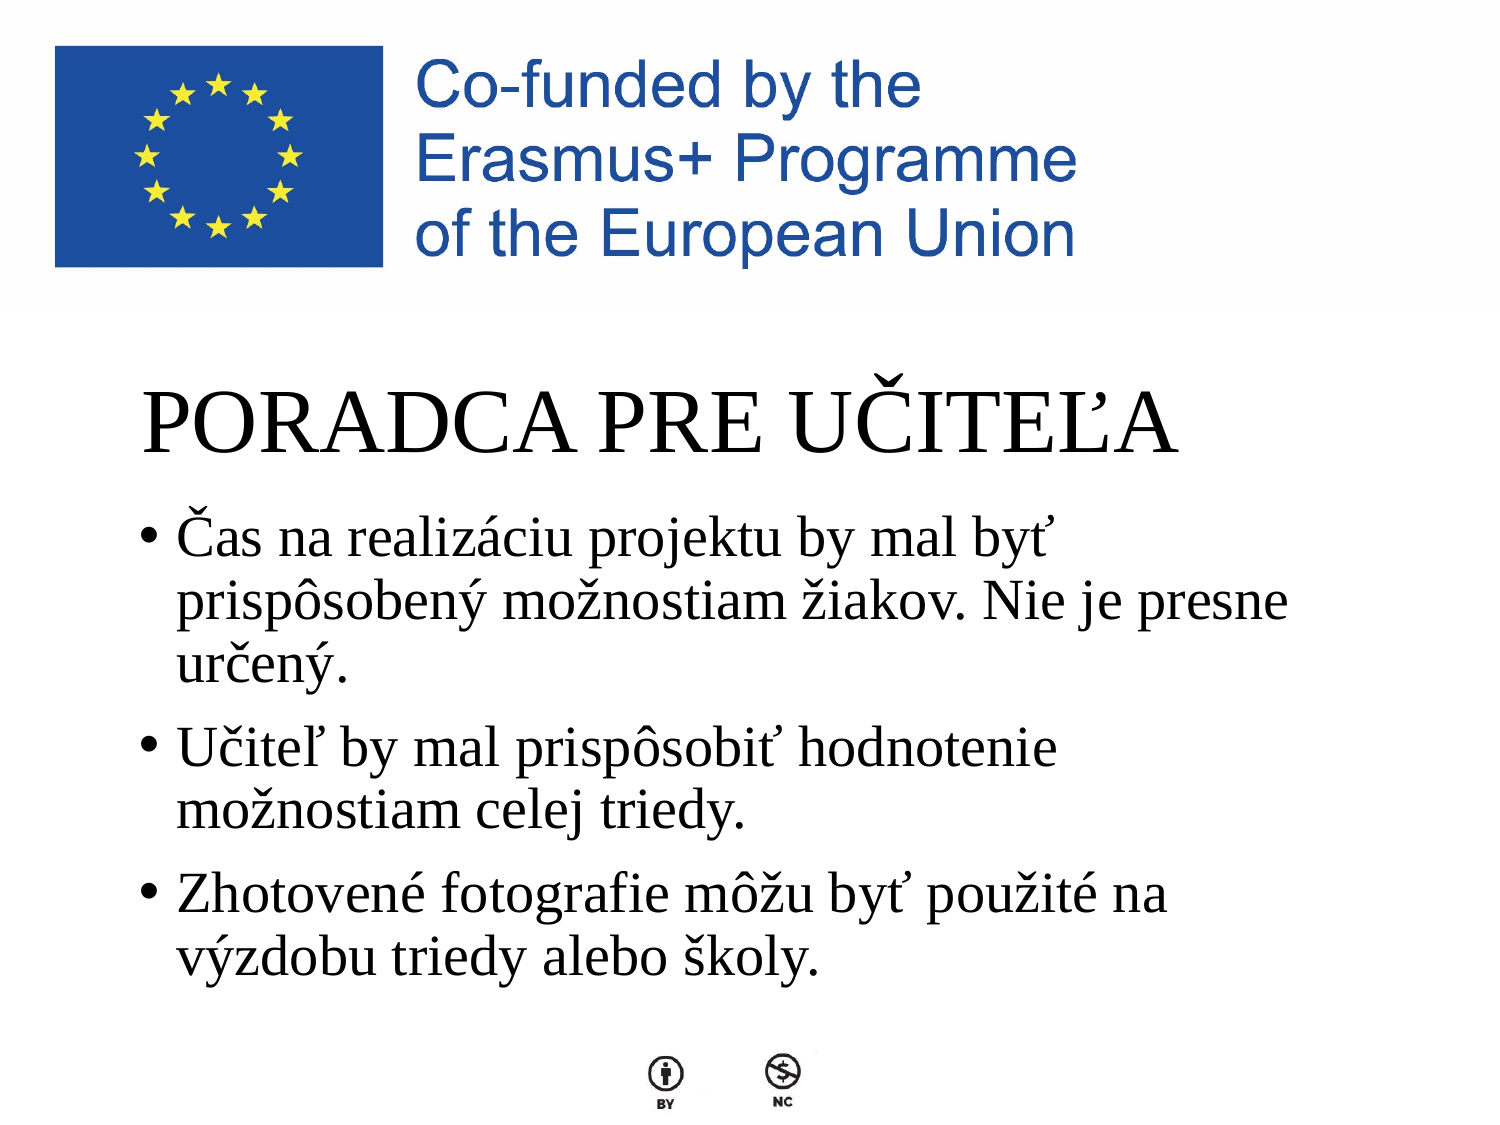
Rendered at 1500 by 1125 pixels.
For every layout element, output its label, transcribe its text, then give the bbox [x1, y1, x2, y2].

list Čas na realizáciu projektu by mal byť prispôsobený možnostiam žiakov. Nie je presne určený. Učiteľ by mal prispôsobiť hodnotenie možnostiam celej triedy. Zhotovené fotografie môžu byť použité na výzdobu triedy alebo školy. [123, 498, 1340, 1010]
picture [0, 0, 1500, 308]
title PORADCA PRE UČITEĽA [76, 347, 1246, 499]
picture [588, 1033, 875, 1125]
